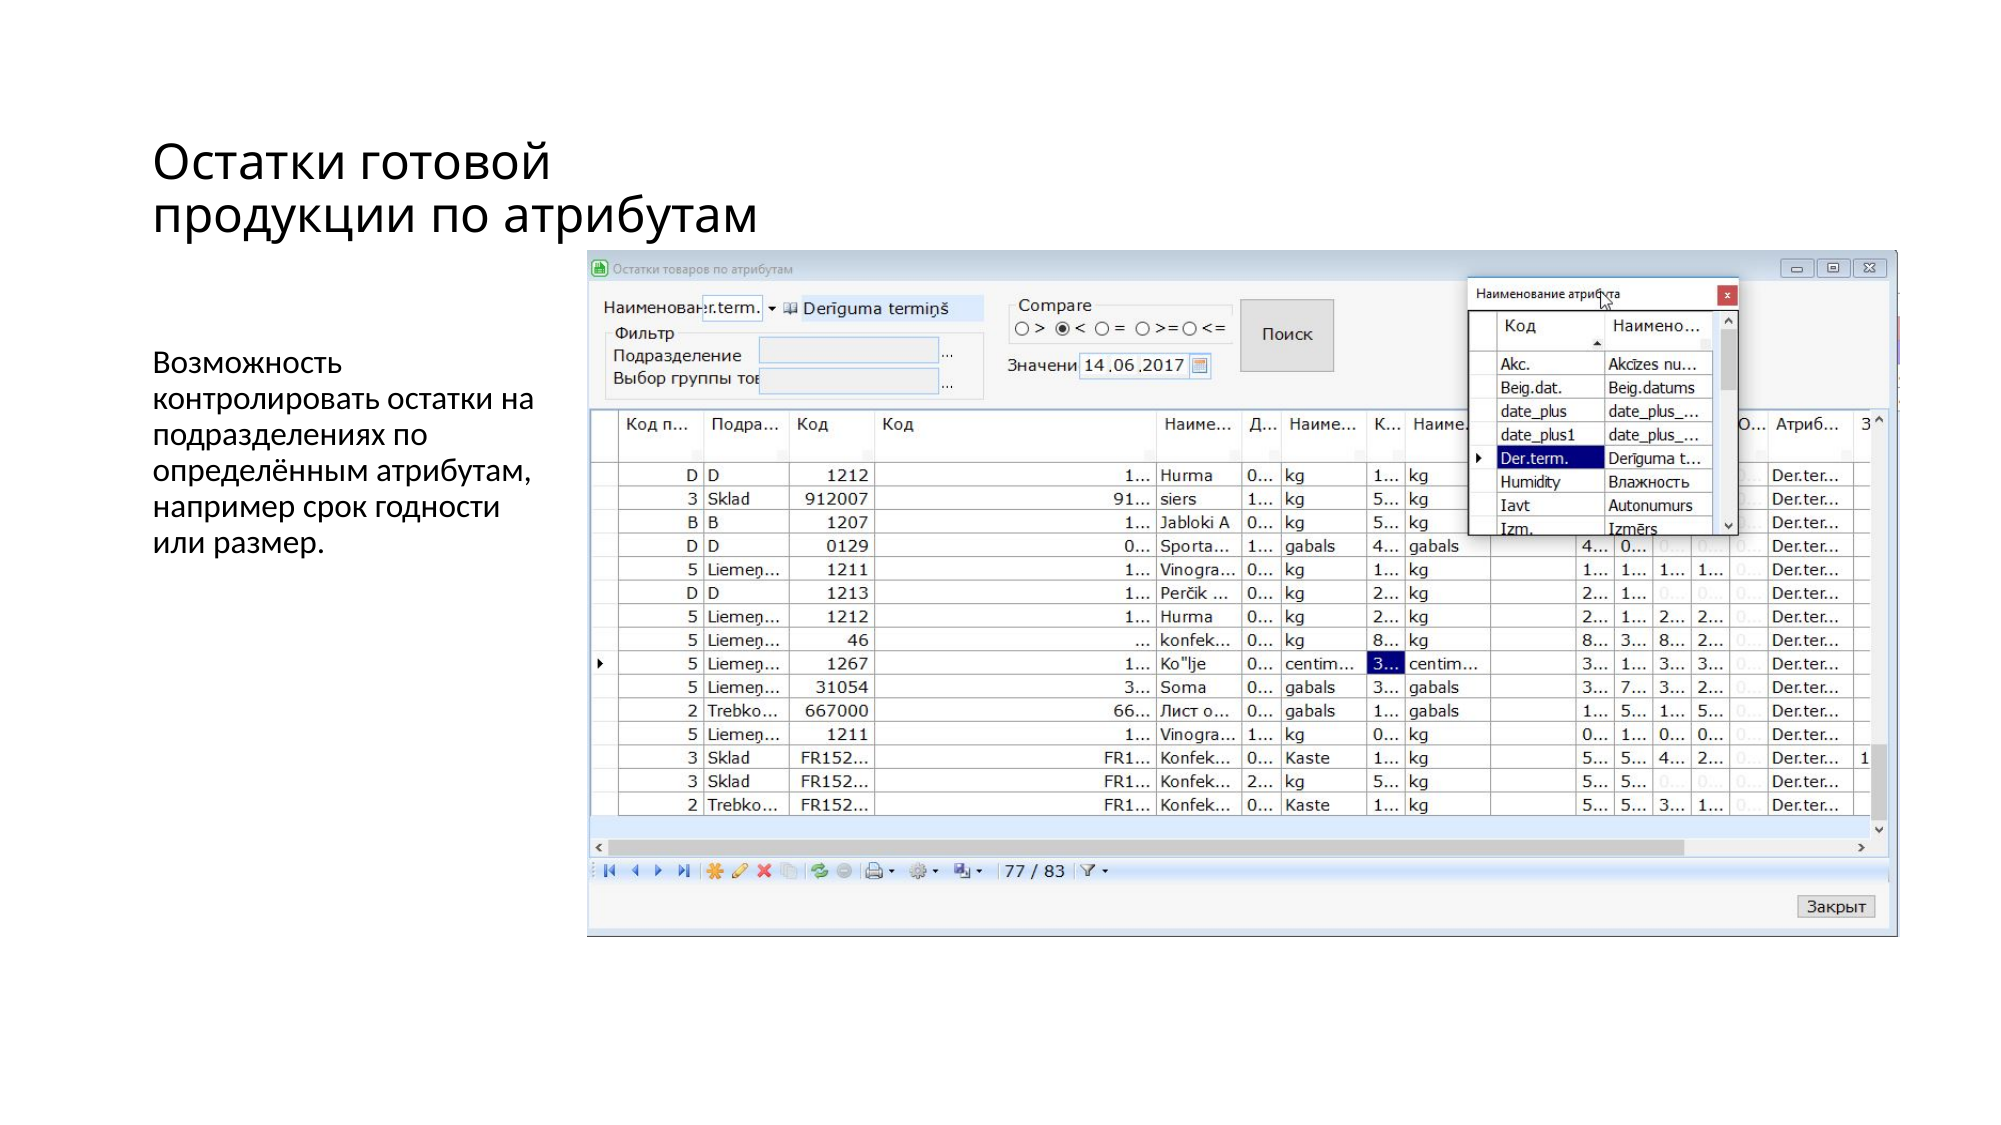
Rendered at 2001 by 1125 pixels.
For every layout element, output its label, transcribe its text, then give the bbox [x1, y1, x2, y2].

title Остатки готовой продукции по атрибутам [137, 75, 783, 251]
list Возможность контролировать остатки на подразделениях по определённым атрибутам, например срок годности или размер. [137, 337, 569, 963]
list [586, 250, 1900, 937]
